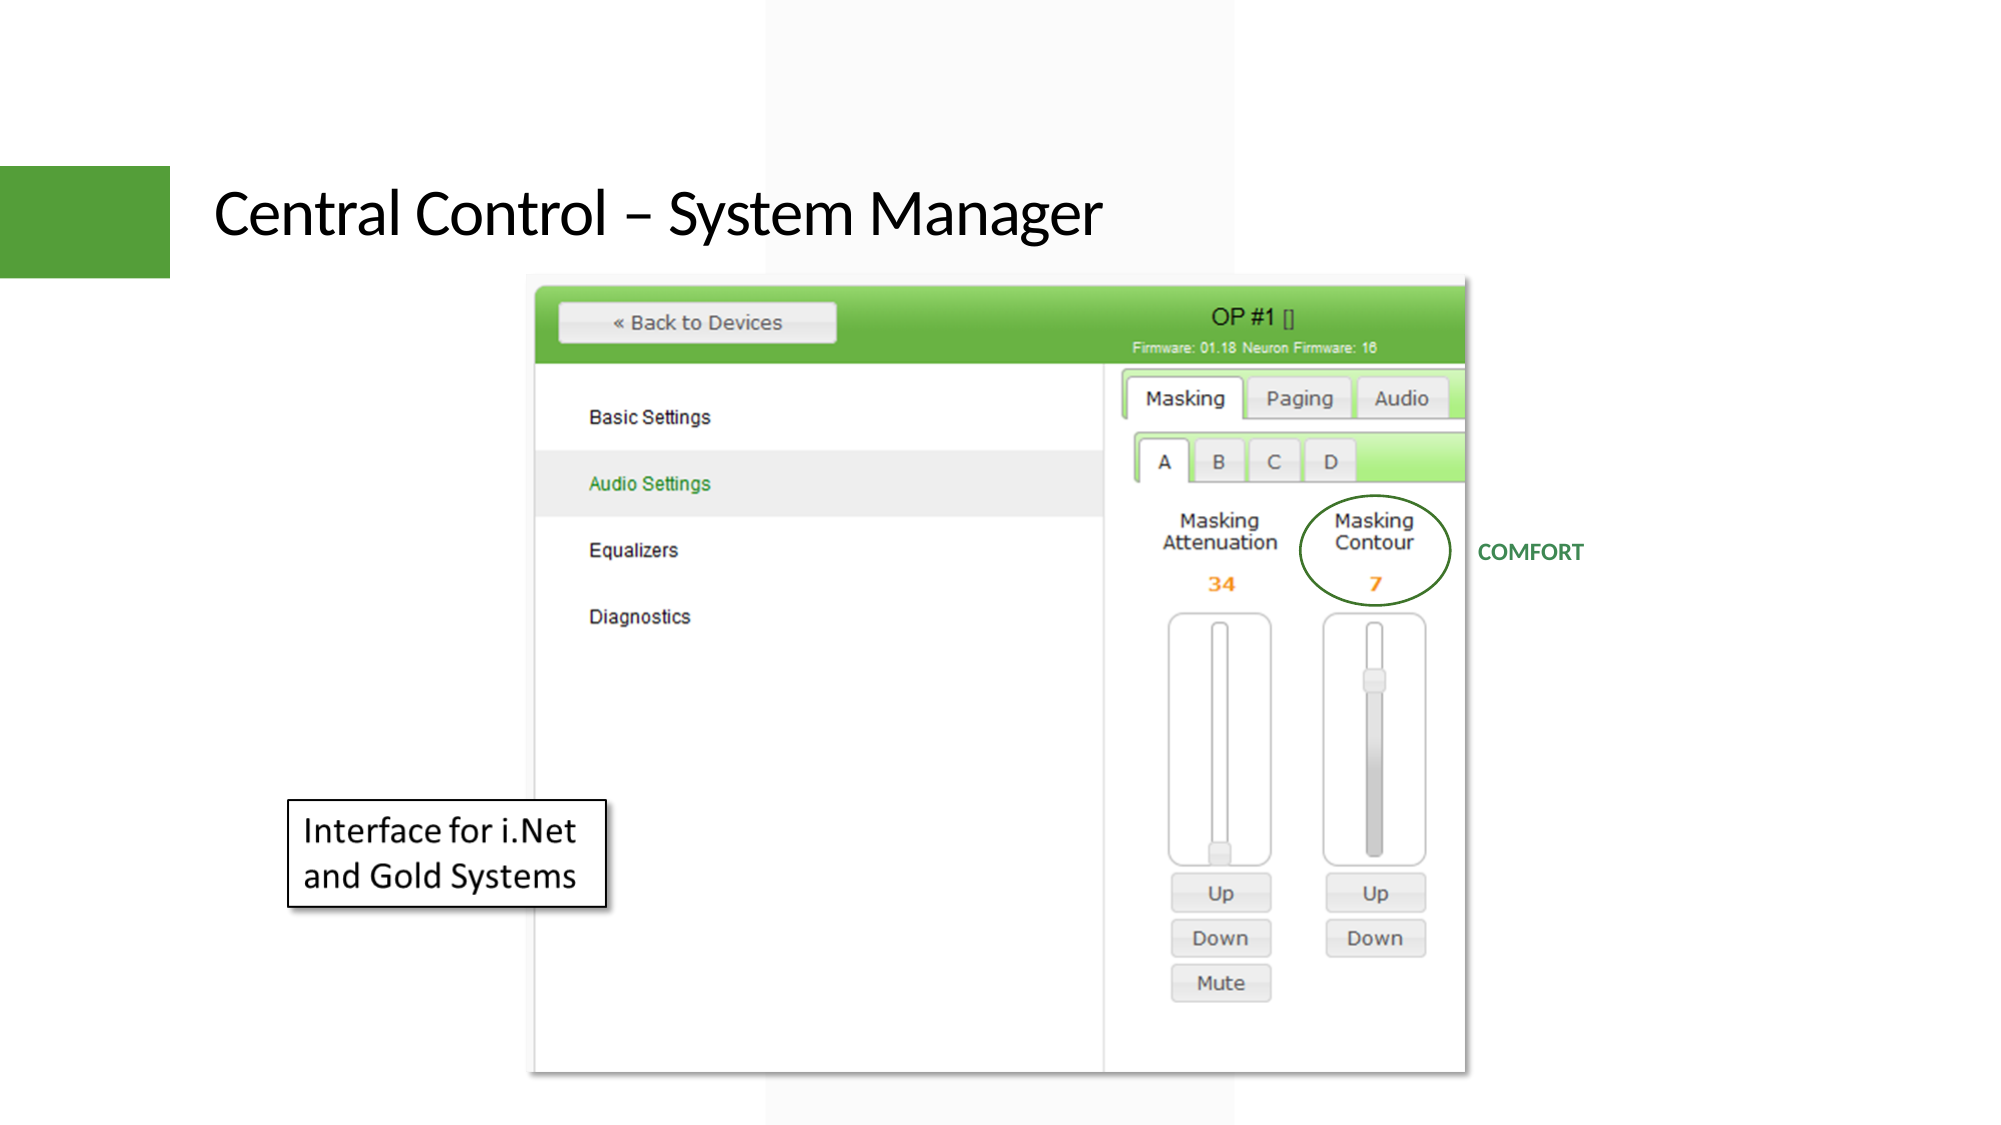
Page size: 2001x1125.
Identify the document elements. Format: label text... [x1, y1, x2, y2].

title Central Control – System Manager [199, 124, 1850, 258]
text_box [1299, 495, 1614, 606]
picture [276, 269, 1479, 1085]
